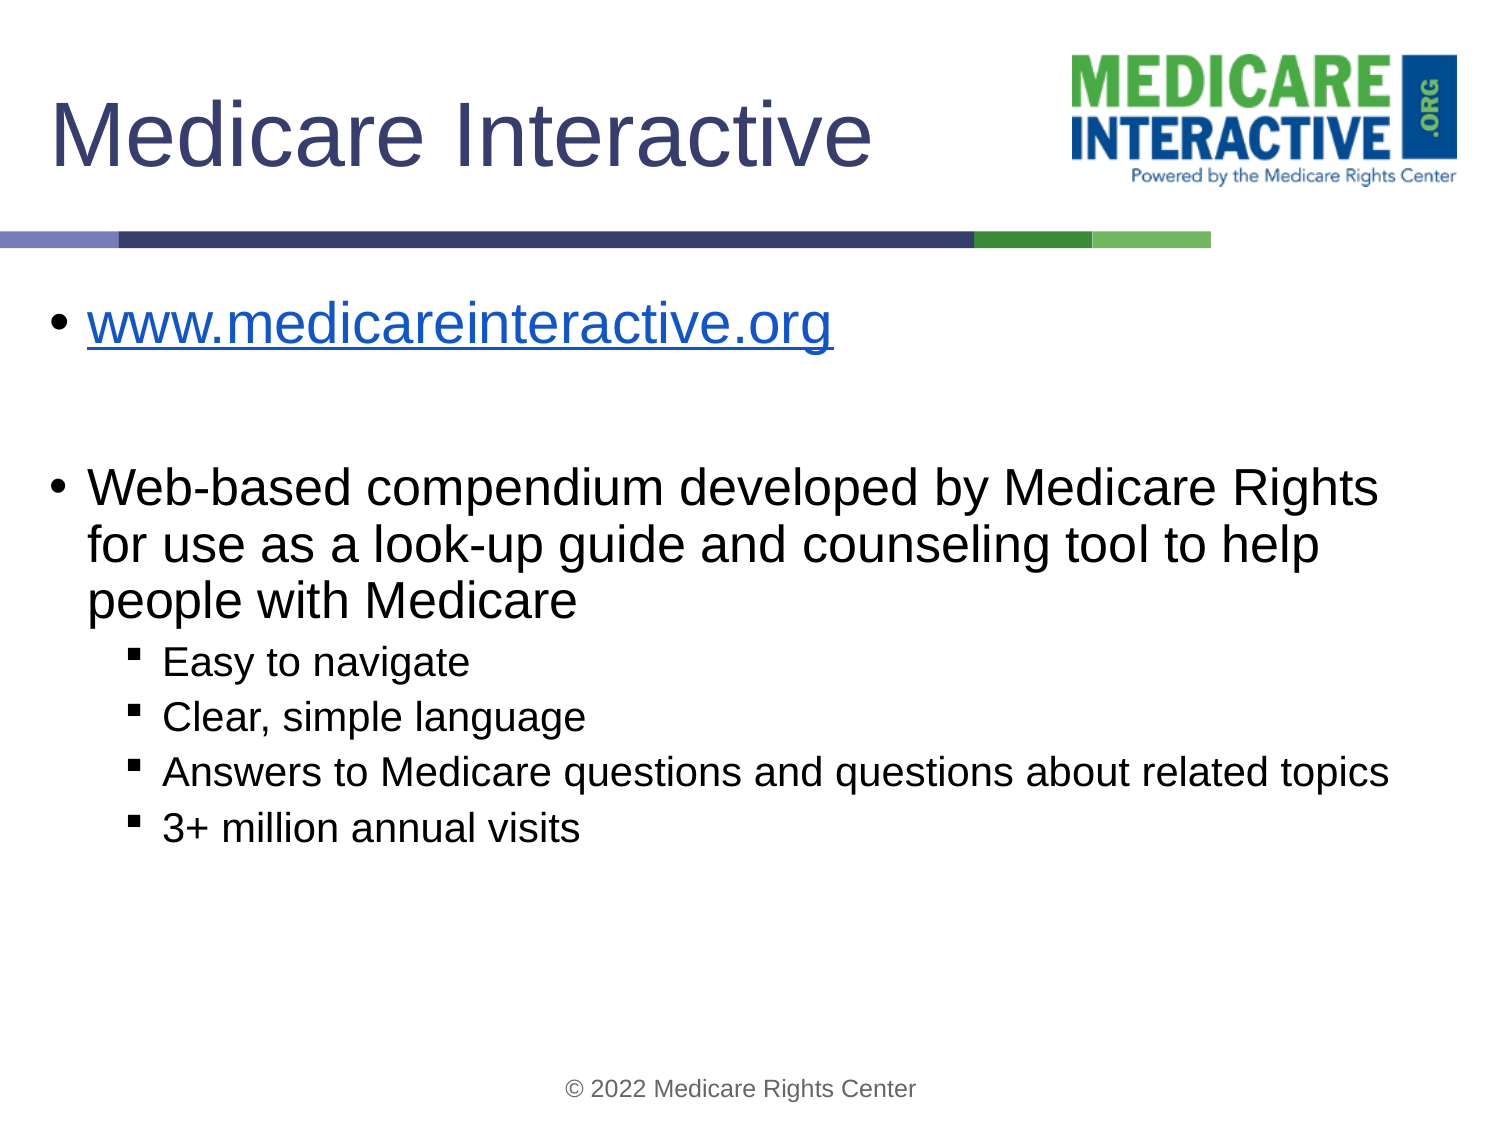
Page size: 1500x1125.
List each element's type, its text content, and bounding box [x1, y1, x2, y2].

picture [1072, 54, 1457, 187]
title Medicare Interactive [34, 68, 1329, 206]
list www.medicareinteractive.org Web-based compendium developed by Medicare Rights for use as a look-up guide and counseling tool to help people with Medicare Easy to navigate Clear, simple language Answers to Medicare questions and questions about related topics 3+ million annual visits [34, 286, 1449, 1000]
